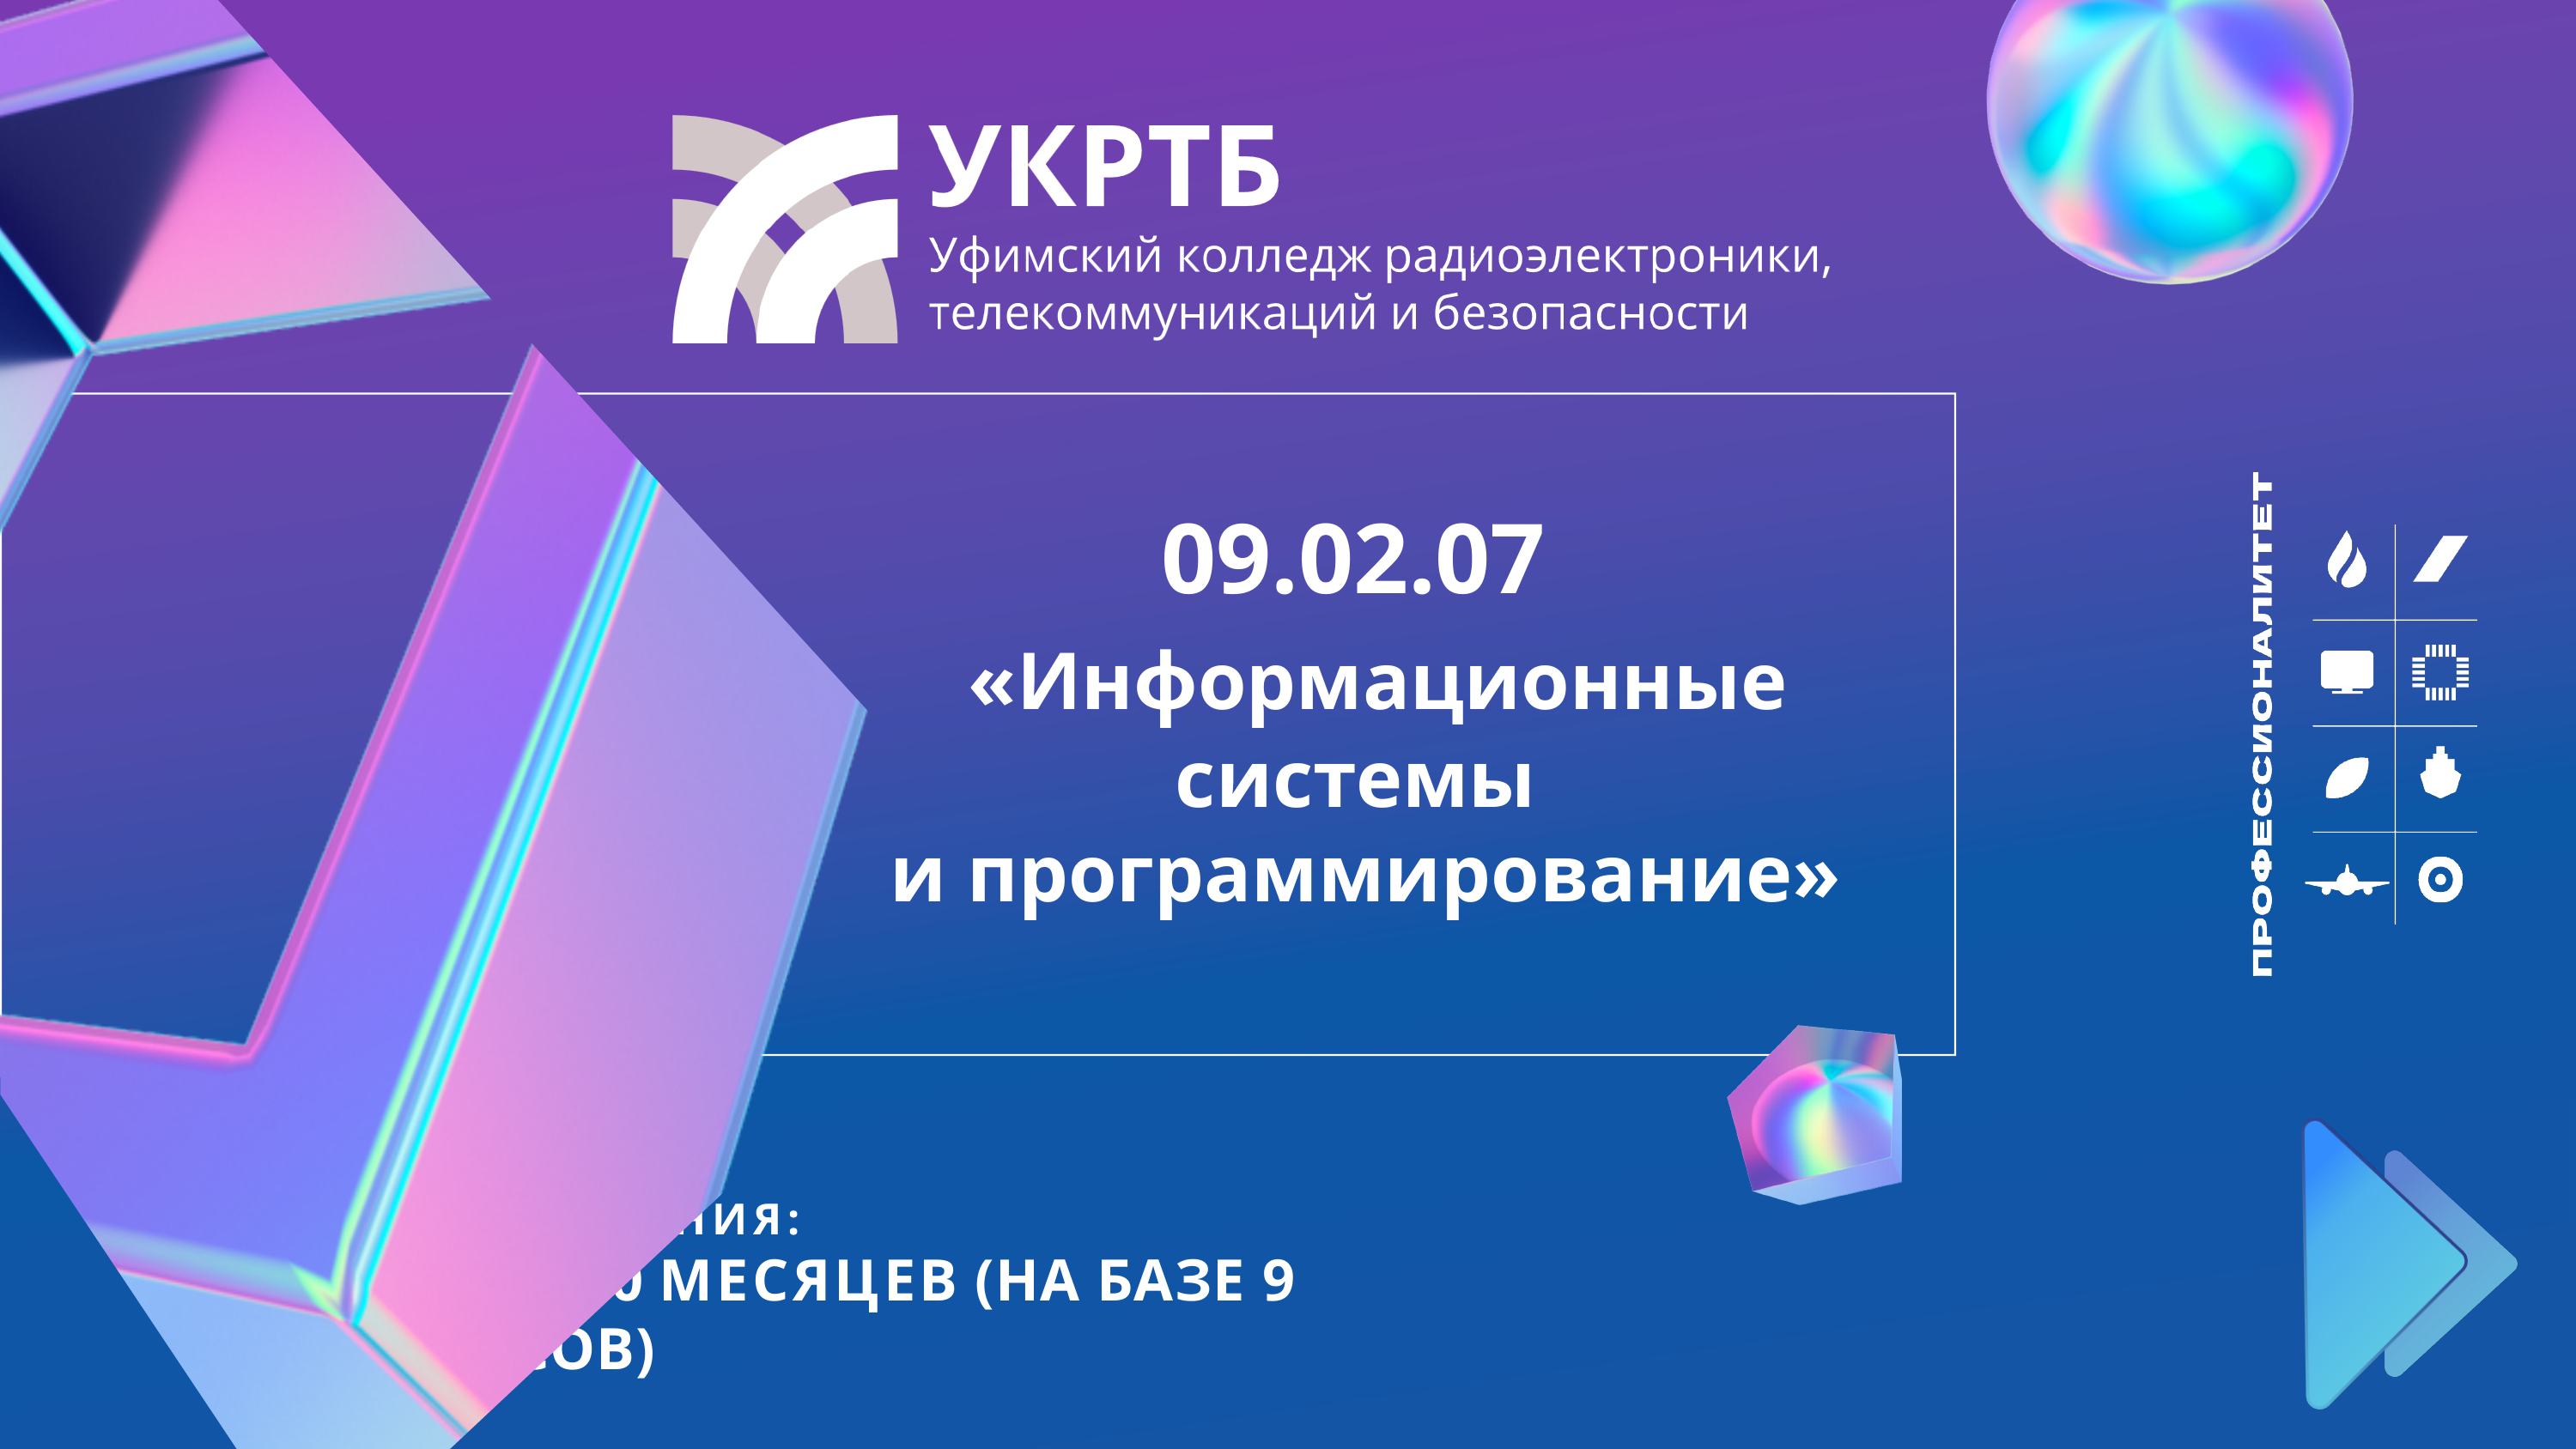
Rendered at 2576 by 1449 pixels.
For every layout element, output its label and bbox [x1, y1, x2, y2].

text_box [0, 392, 1957, 1057]
picture [0, 0, 2576, 1449]
